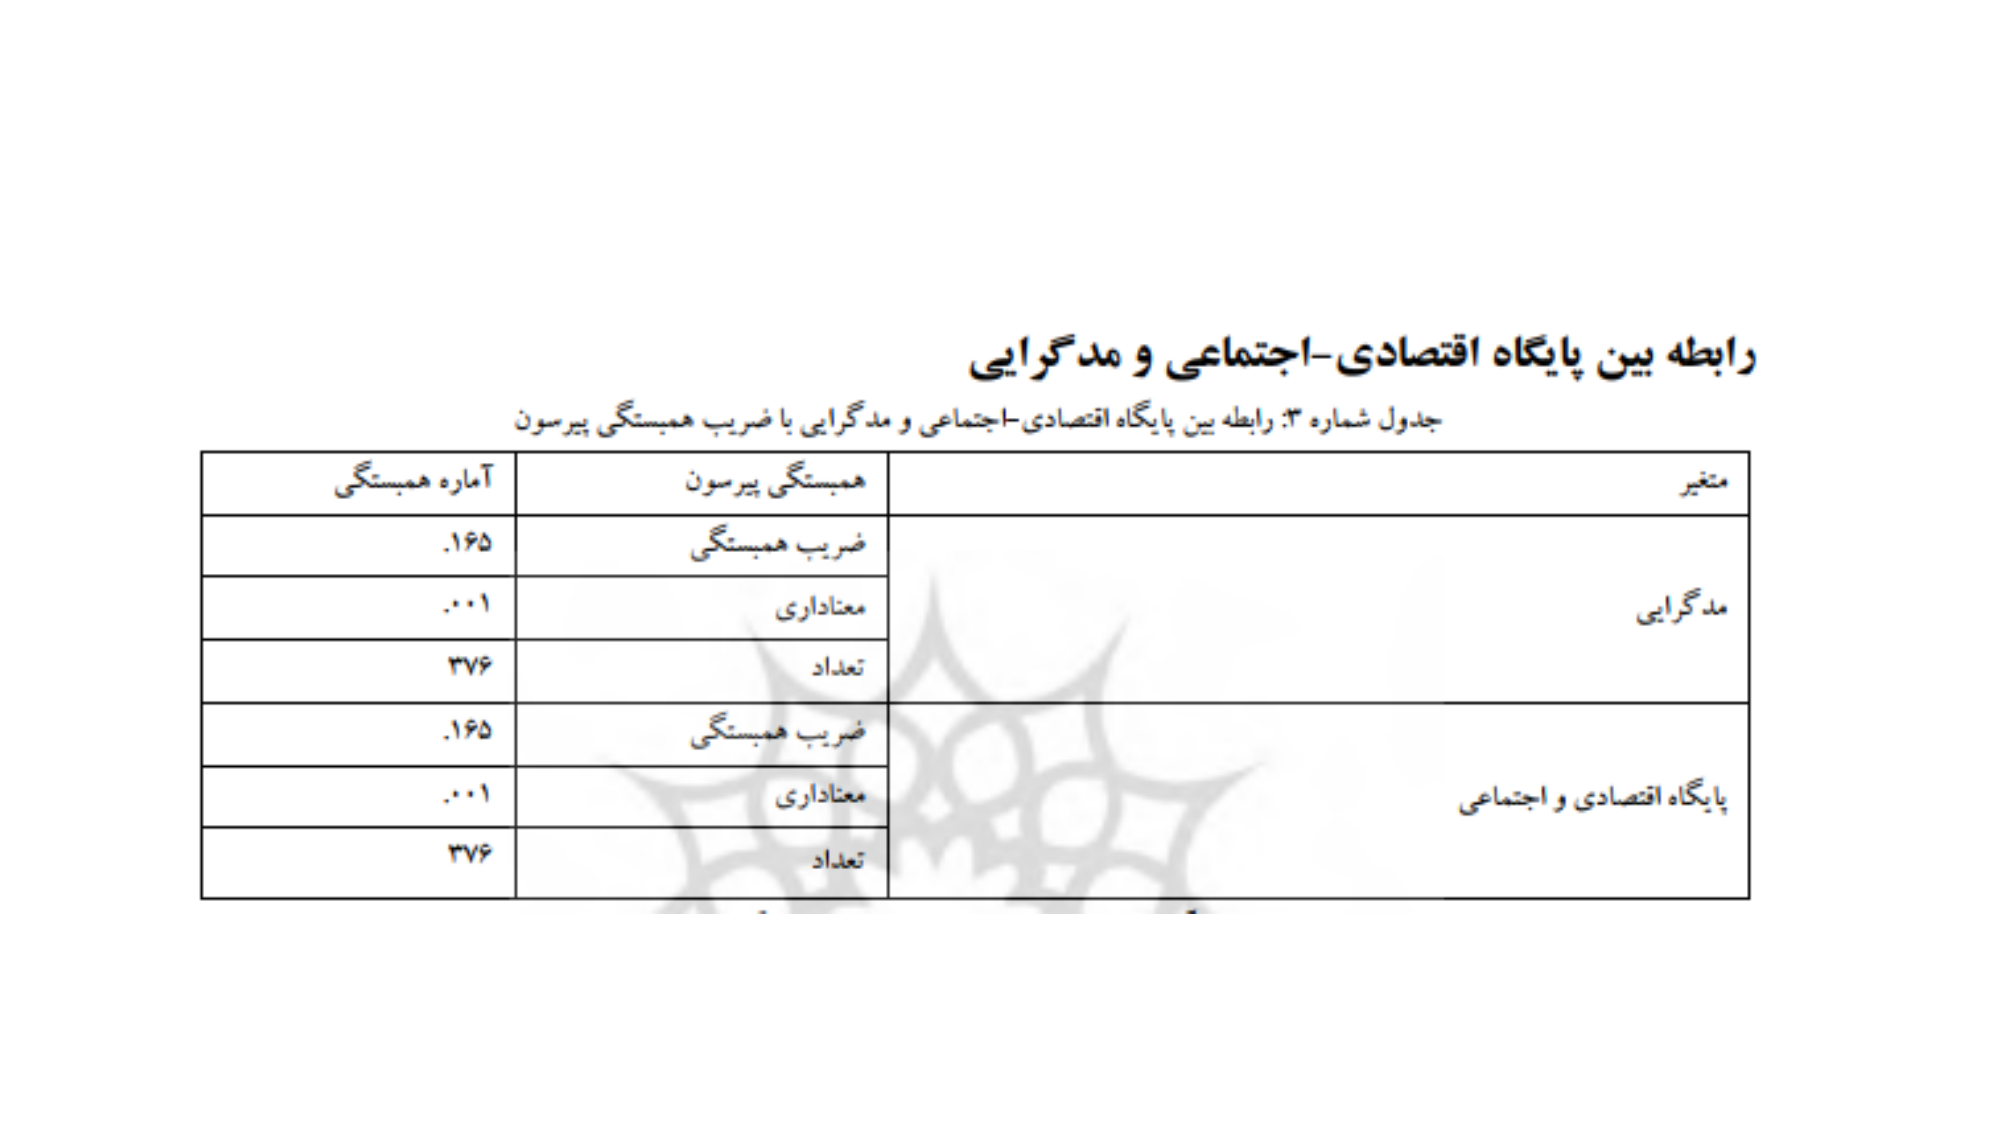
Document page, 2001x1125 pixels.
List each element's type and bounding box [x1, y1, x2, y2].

list [180, 314, 1820, 914]
